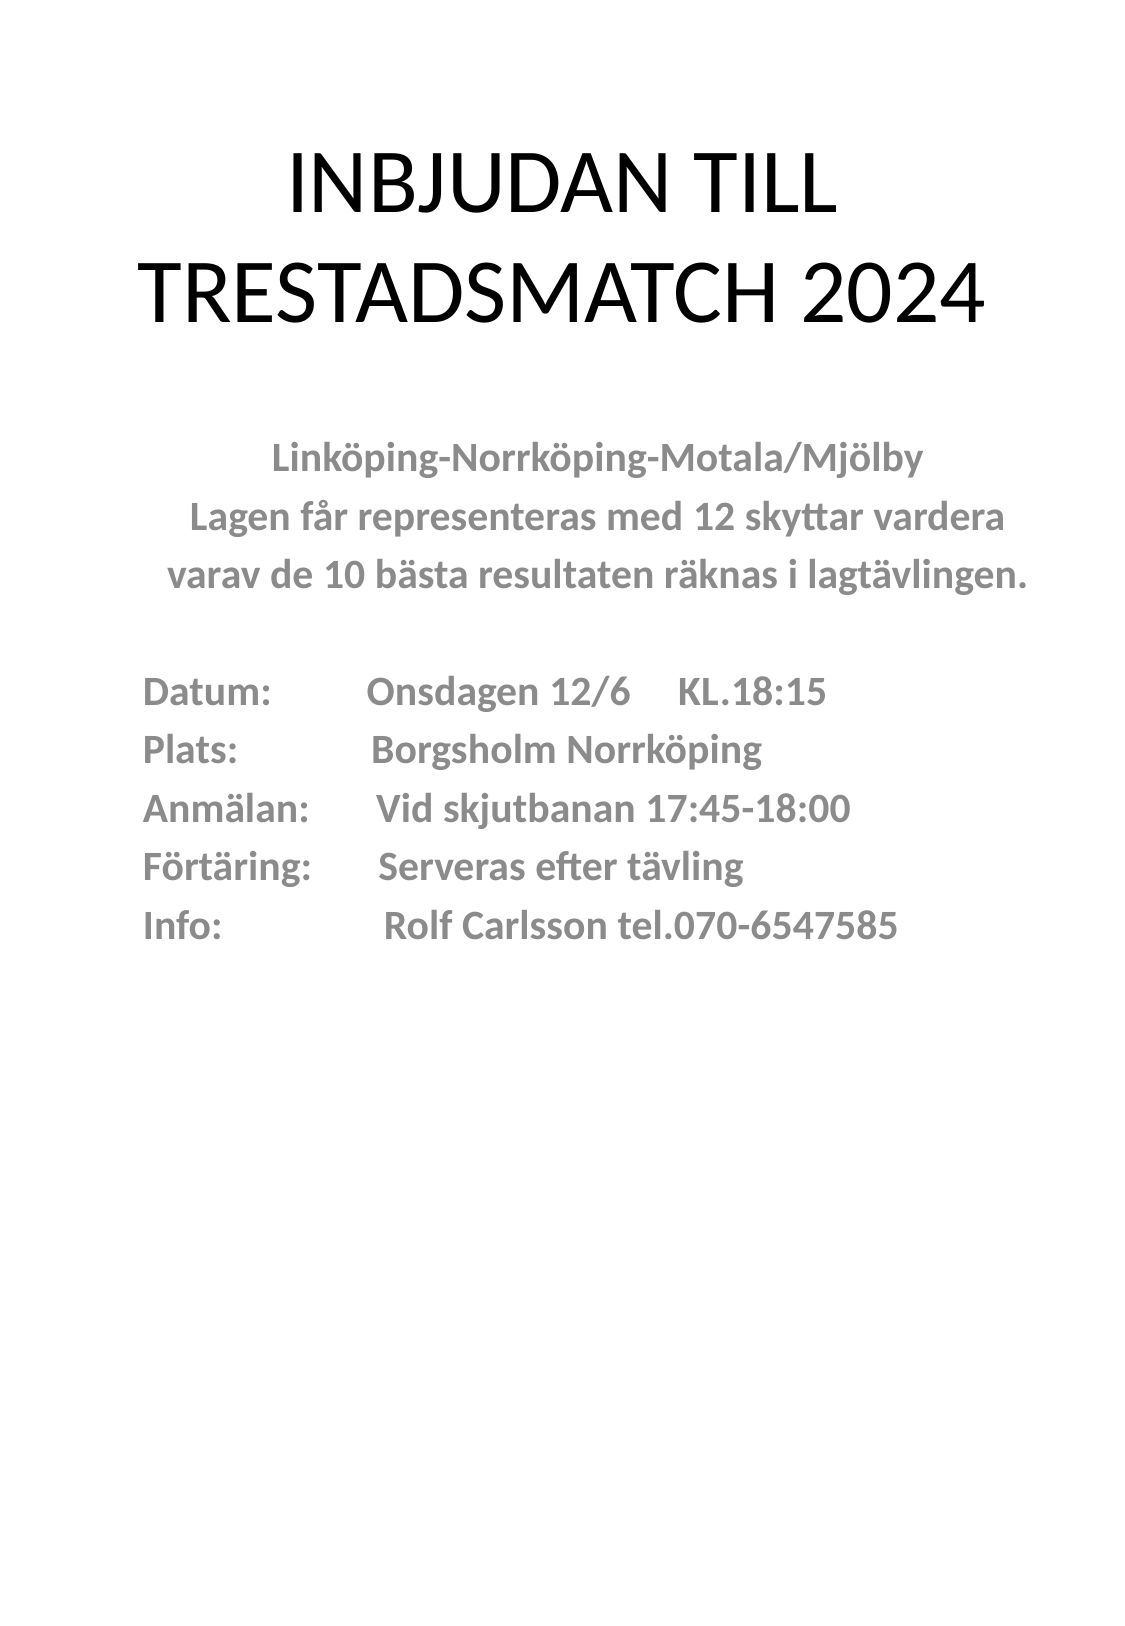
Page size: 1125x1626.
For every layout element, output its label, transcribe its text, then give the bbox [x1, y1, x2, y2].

subtitle Linköping-Norrköping-Motala/Mjölby Lagen får representeras med 12 skyttar vardera varav de 10 bästa resultaten räknas i lagtävlingen. Datum: Onsdagen 12/6 KL.18:15 Plats: Borgsholm Norrköping Anmälan: Vid skjutbanan 17:45-18:00 Förtäring: Serveras efter tävling Info: Rolf Carlsson tel.070-6547585 [90, 422, 1106, 1427]
title INBJUDAN TILL TRESTADSMATCH 2024 [84, 56, 1041, 405]
